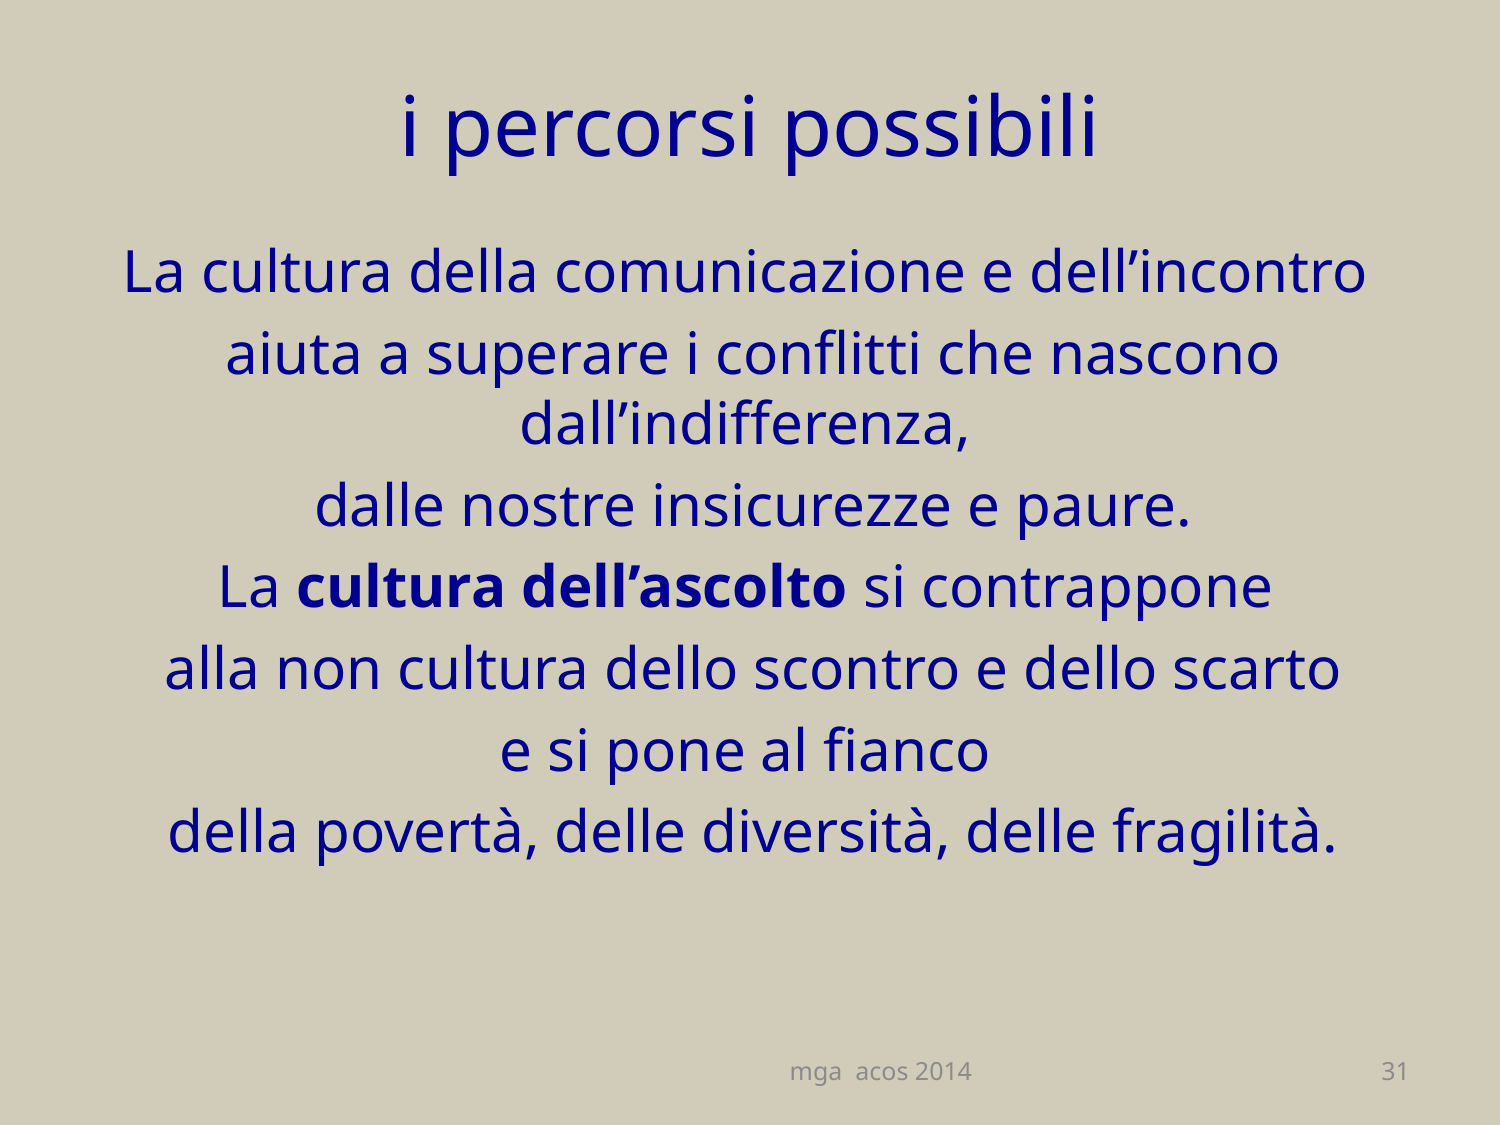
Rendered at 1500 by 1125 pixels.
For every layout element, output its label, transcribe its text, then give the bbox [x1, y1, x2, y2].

subtitle La cultura della comunicazione e dell’incontro aiuta a superare i conflitti che nascono dall’indifferenza, dalle nostre insicurezze e paure. La cultura dell’ascolto si contrappone alla non cultura dello scontro e dello scarto e si pone al fianco della povertà, delle diversità, delle fragilità. [33, 227, 1473, 1009]
footer mga acos 2014 [512, 1042, 988, 1103]
title i percorsi possibili [112, 79, 1388, 167]
slide_number 31 [1074, 1042, 1425, 1103]
